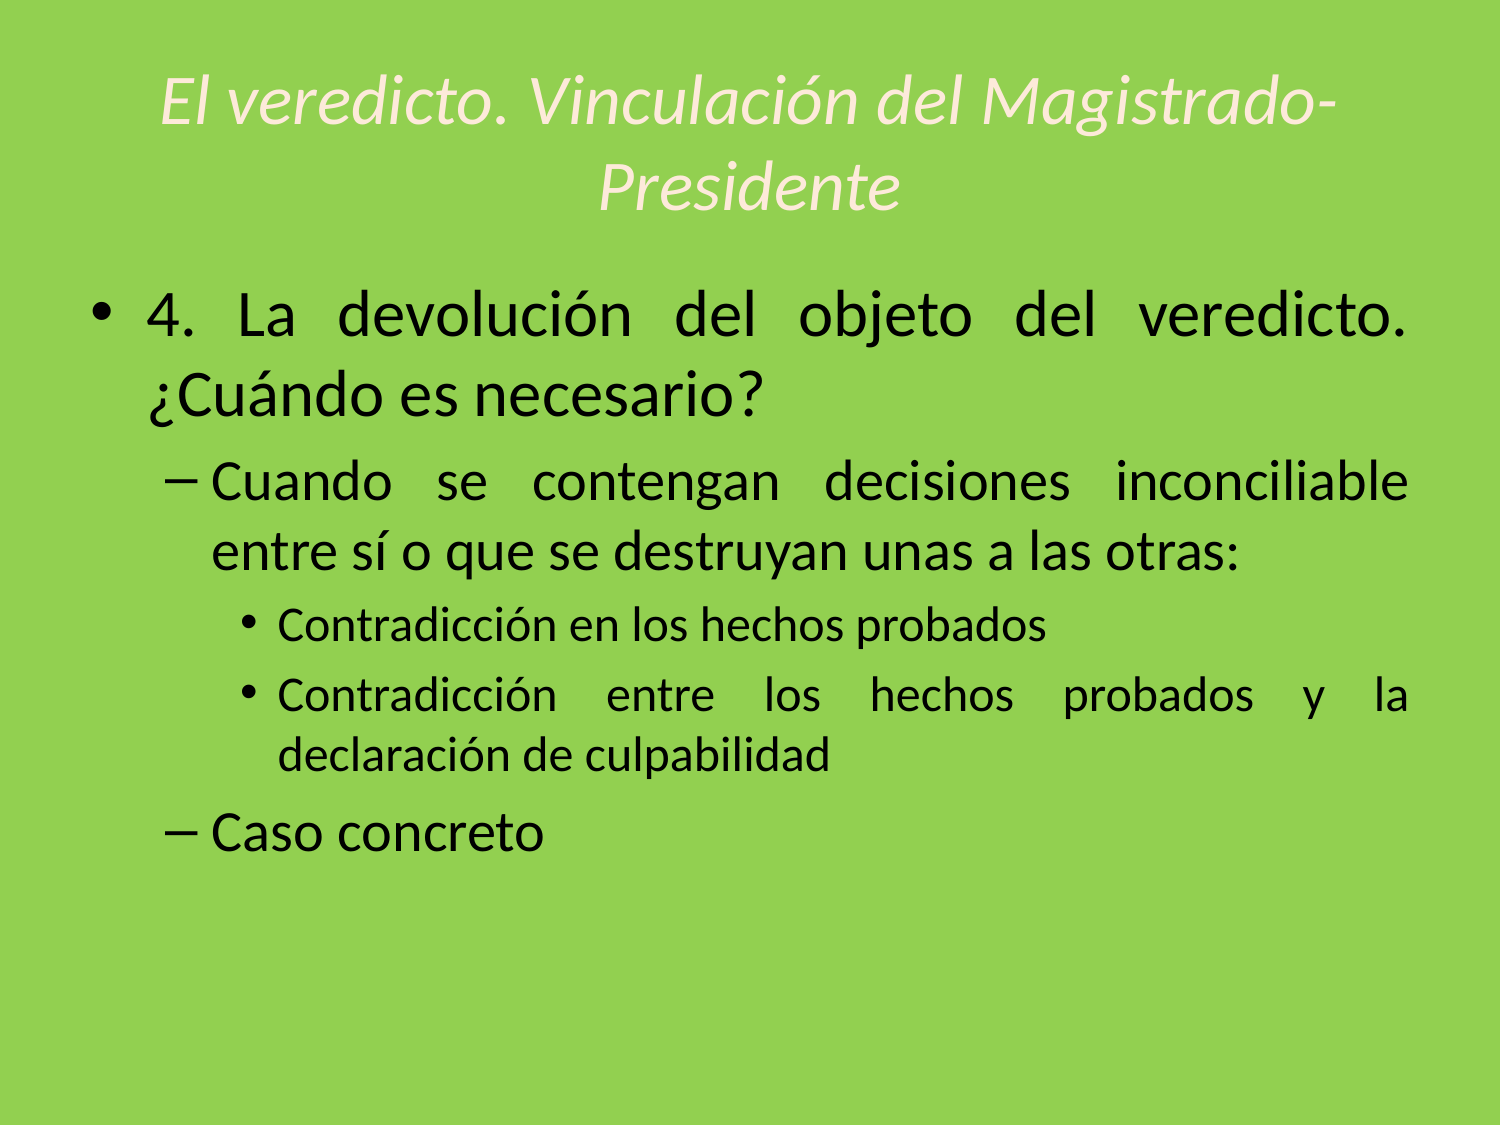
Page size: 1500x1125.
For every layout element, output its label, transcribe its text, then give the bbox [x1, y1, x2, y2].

list 4. La devolución del objeto del veredicto. ¿Cuándo es necesario? Cuando se contengan decisiones inconciliable entre sí o que se destruyan unas a las otras: Contradicción en los hechos probados Contradicción entre los hechos probados y la declaración de culpabilidad Caso concreto [75, 262, 1425, 1005]
title El veredicto. Vinculación del Magistrado-Presidente [75, 45, 1425, 233]
